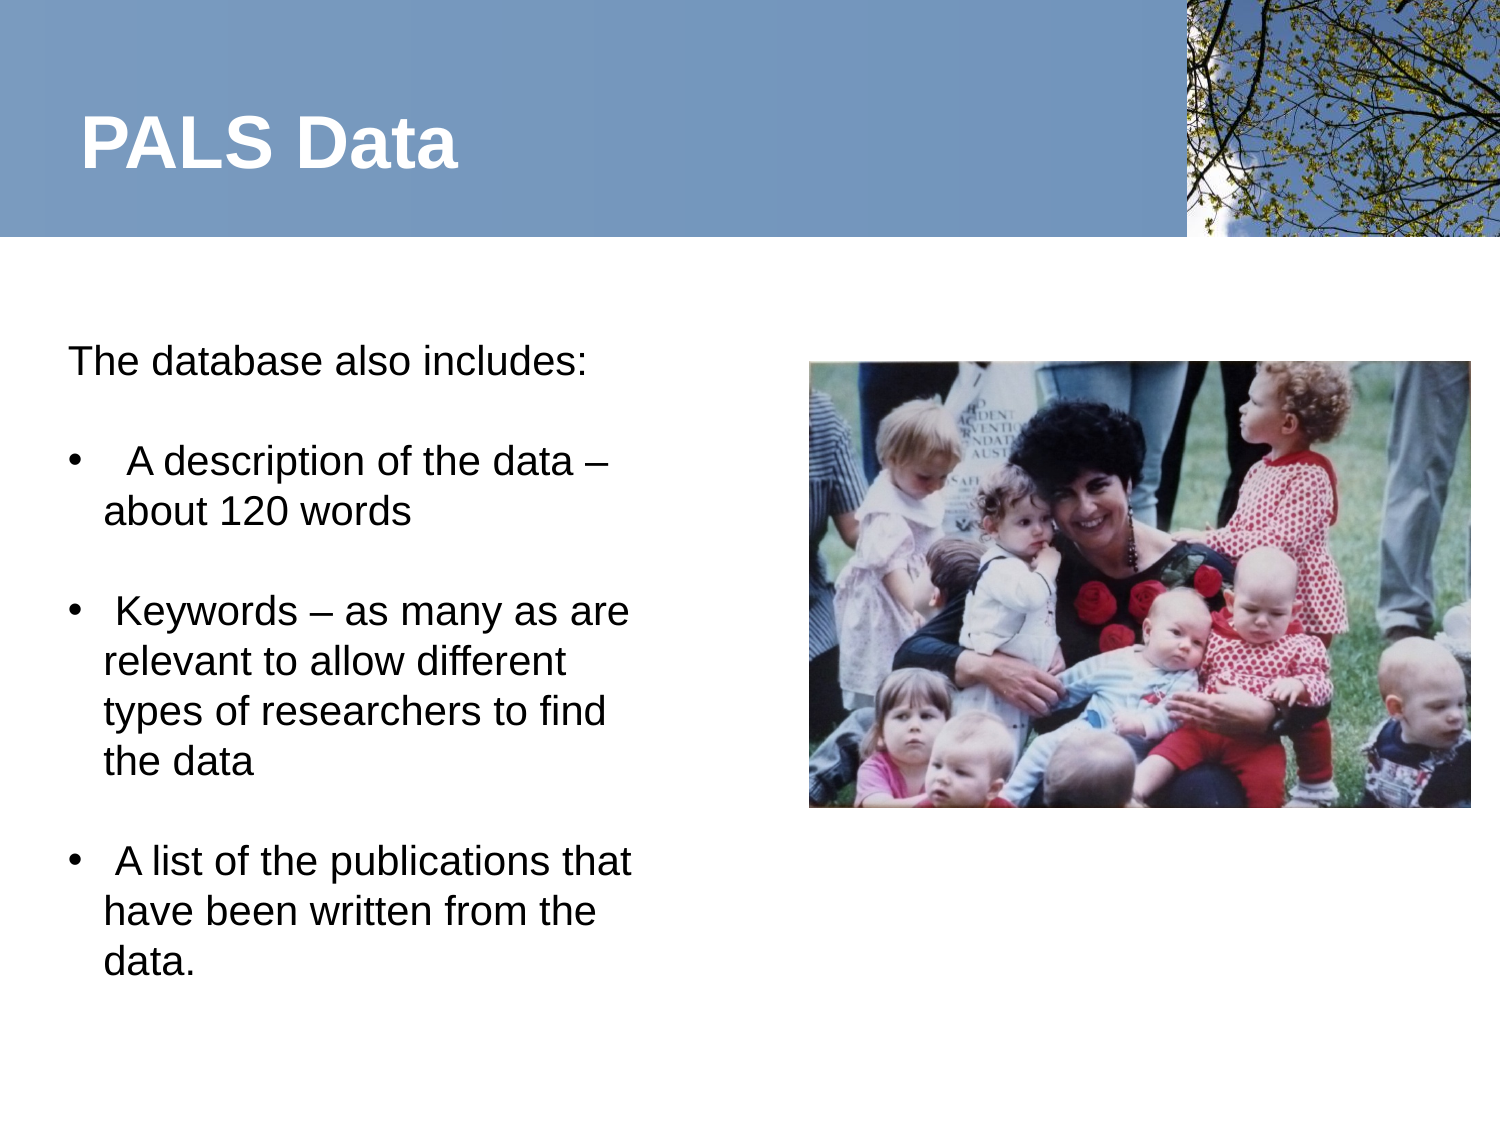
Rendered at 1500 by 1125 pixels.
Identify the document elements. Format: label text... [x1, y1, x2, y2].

text_box The database also includes: A description of the data – about 120 words Keywords – as many as are relevant to allow different types of researchers to find the data A list of the publications that have been written from the data. [53, 326, 680, 992]
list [808, 361, 1471, 808]
list [64, 235, 750, 1083]
title PALS Data [64, 90, 559, 235]
picture [1187, 0, 1500, 237]
